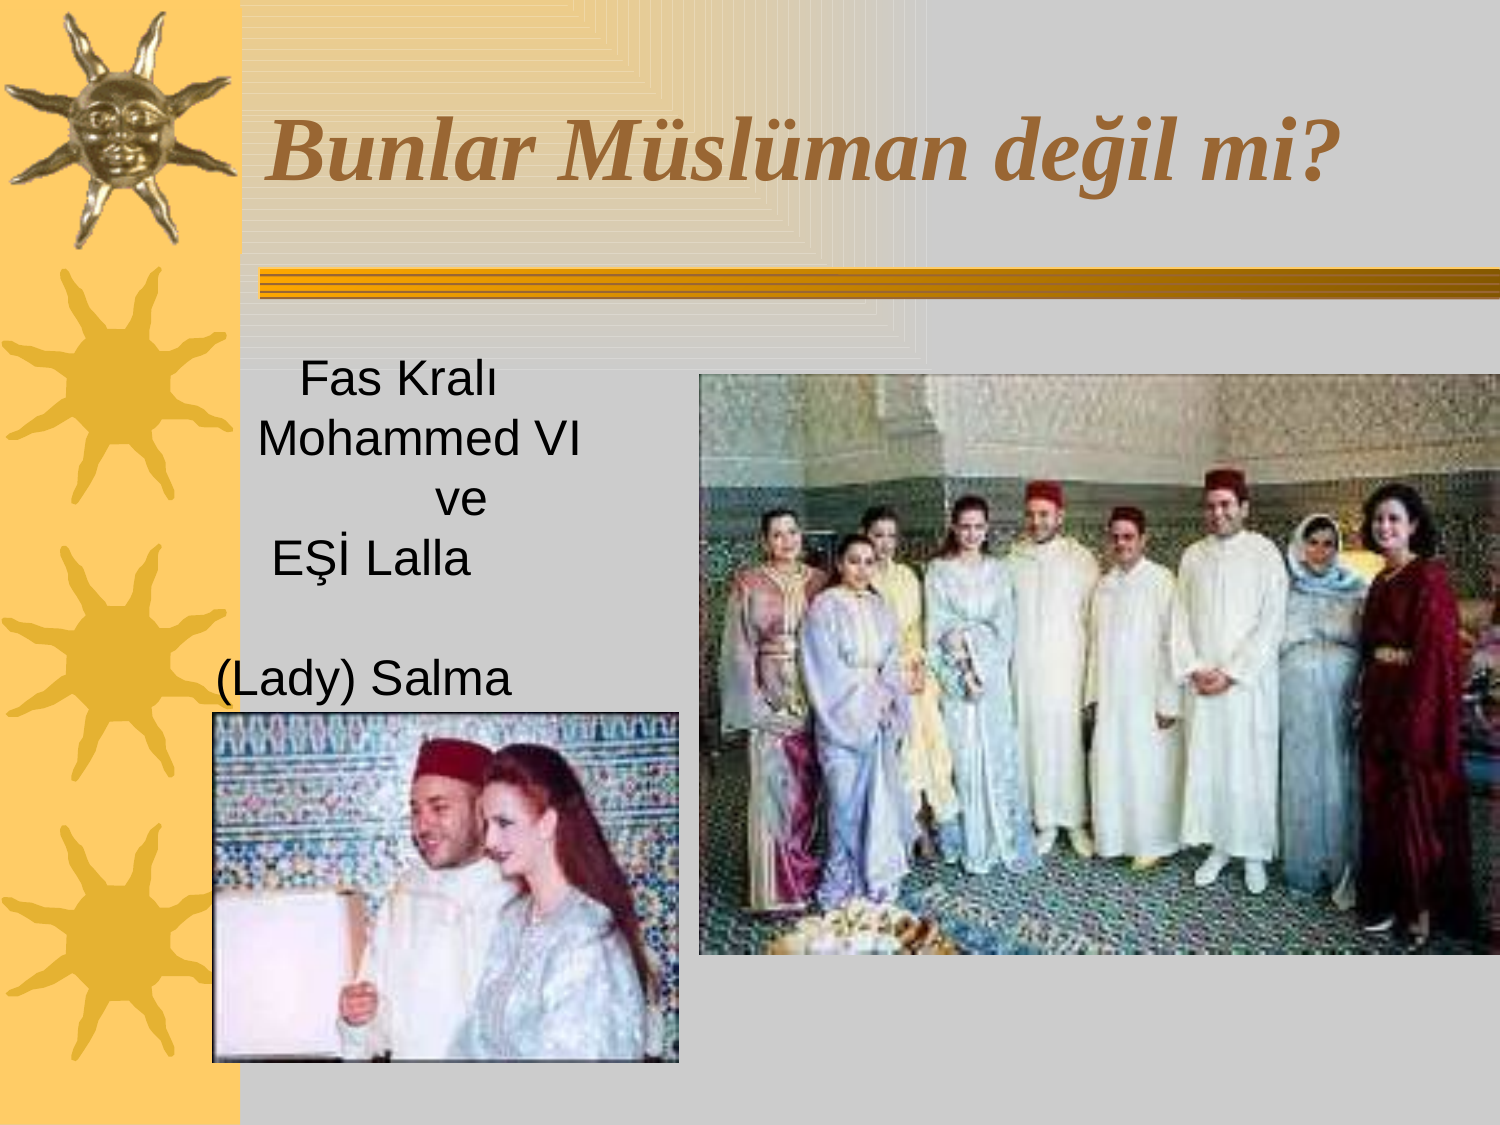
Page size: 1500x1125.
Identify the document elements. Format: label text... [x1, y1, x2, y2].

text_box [699, 374, 1500, 955]
title Bunlar Müslüman değil mi? [250, 49, 1492, 238]
picture [1, 8, 242, 254]
picture [212, 712, 680, 1063]
list Fas Kralı Mohammed VI ve EŞİ Lalla (Lady) Salma [199, 337, 695, 1076]
